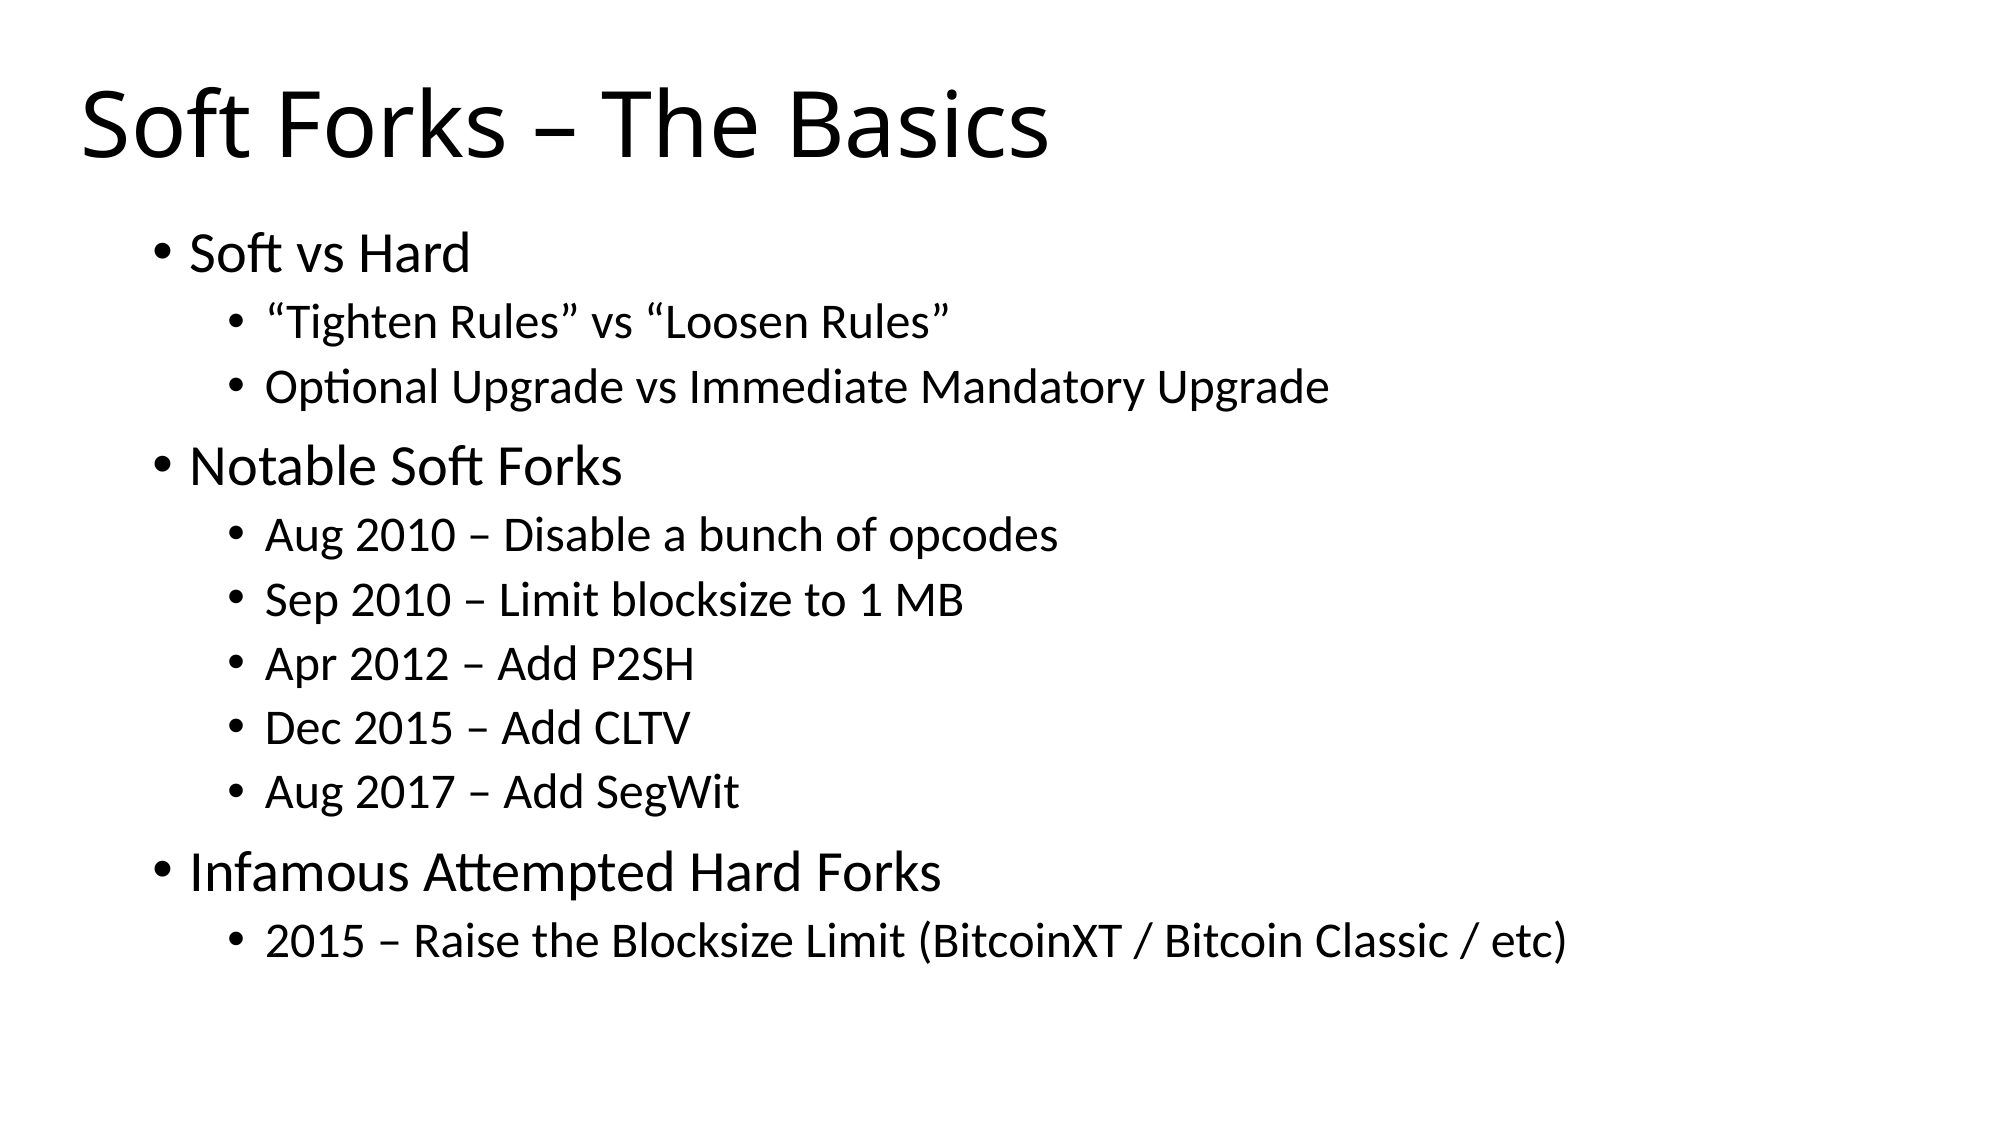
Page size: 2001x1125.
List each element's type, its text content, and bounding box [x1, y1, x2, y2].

title Soft Forks – The Basics [65, 19, 1791, 237]
list Soft vs Hard “Tighten Rules” vs “Loosen Rules” Optional Upgrade vs Immediate Mandatory Upgrade Notable Soft Forks Aug 2010 – Disable a bunch of opcodes Sep 2010 – Limit blocksize to 1 MB Apr 2012 – Add P2SH Dec 2015 – Add CLTV Aug 2017 – Add SegWit Infamous Attempted Hard Forks 2015 – Raise the Blocksize Limit (BitcoinXT / Bitcoin Classic / etc) [137, 215, 1863, 1080]
